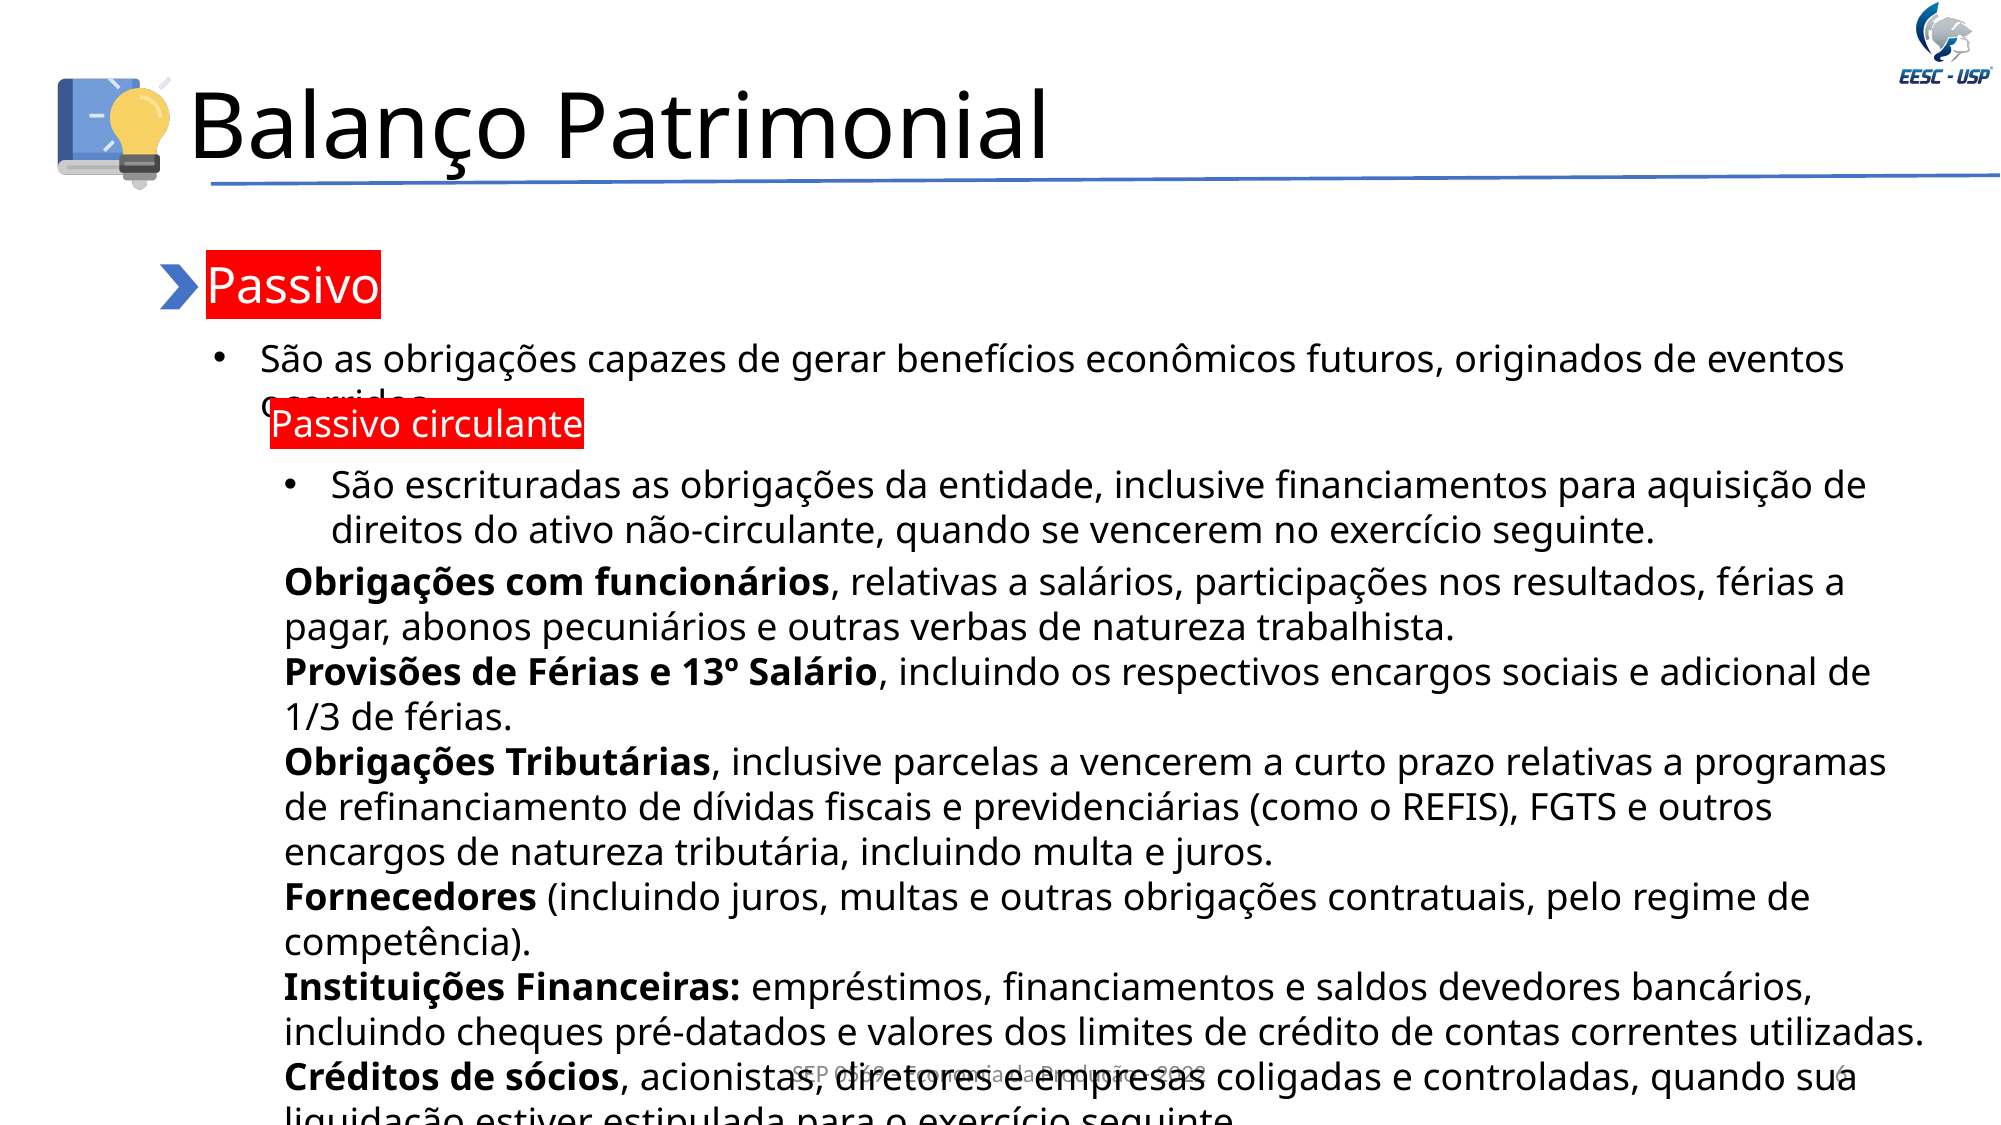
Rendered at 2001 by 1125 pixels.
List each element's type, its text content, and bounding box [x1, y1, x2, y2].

text_box Obrigações com funcionários, relativas a salários, participações nos resultados, férias a pagar, abonos pecuniários e outras verbas de natureza trabalhista. Provisões de Férias e 13º Salário, incluindo os respectivos encargos sociais e adicional de 1/3 de férias. Obrigações Tributárias, inclusive parcelas a vencerem a curto prazo relativas a programas de refinanciamento de dívidas fiscais e previdenciárias (como o REFIS), FGTS e outros encargos de natureza tributária, incluindo multa e juros. Fornecedores (incluindo juros, multas e outras obrigações contratuais, pelo regime de competência). Instituições Financeiras: empréstimos, financiamentos e saldos devedores bancários, incluindo cheques pré-datados e valores dos limites de crédito de contas correntes utilizadas. Créditos de sócios, acionistas, diretores e empresas coligadas e controladas, quando sua liquidação estiver estipulada para o exercício seguinte. [269, 550, 1953, 1125]
picture [54, 75, 173, 193]
text_box Passivo circulante [255, 392, 599, 453]
picture [1895, 0, 1996, 88]
text_box São escrituradas as obrigações da entidade, inclusive financiamentos para aquisição de direitos do ativo não-circulante, quando se vencerem no exercício seguinte. [269, 453, 1953, 550]
text_box São as obrigações capazes de gerar benefícios econômicos futuros, originados de eventos ocorridos. [198, 327, 1882, 432]
text_box Passivo [191, 246, 396, 322]
text_box [157, 263, 200, 311]
title Balanço Patrimonial [172, 19, 1898, 238]
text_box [210, 175, 2000, 184]
